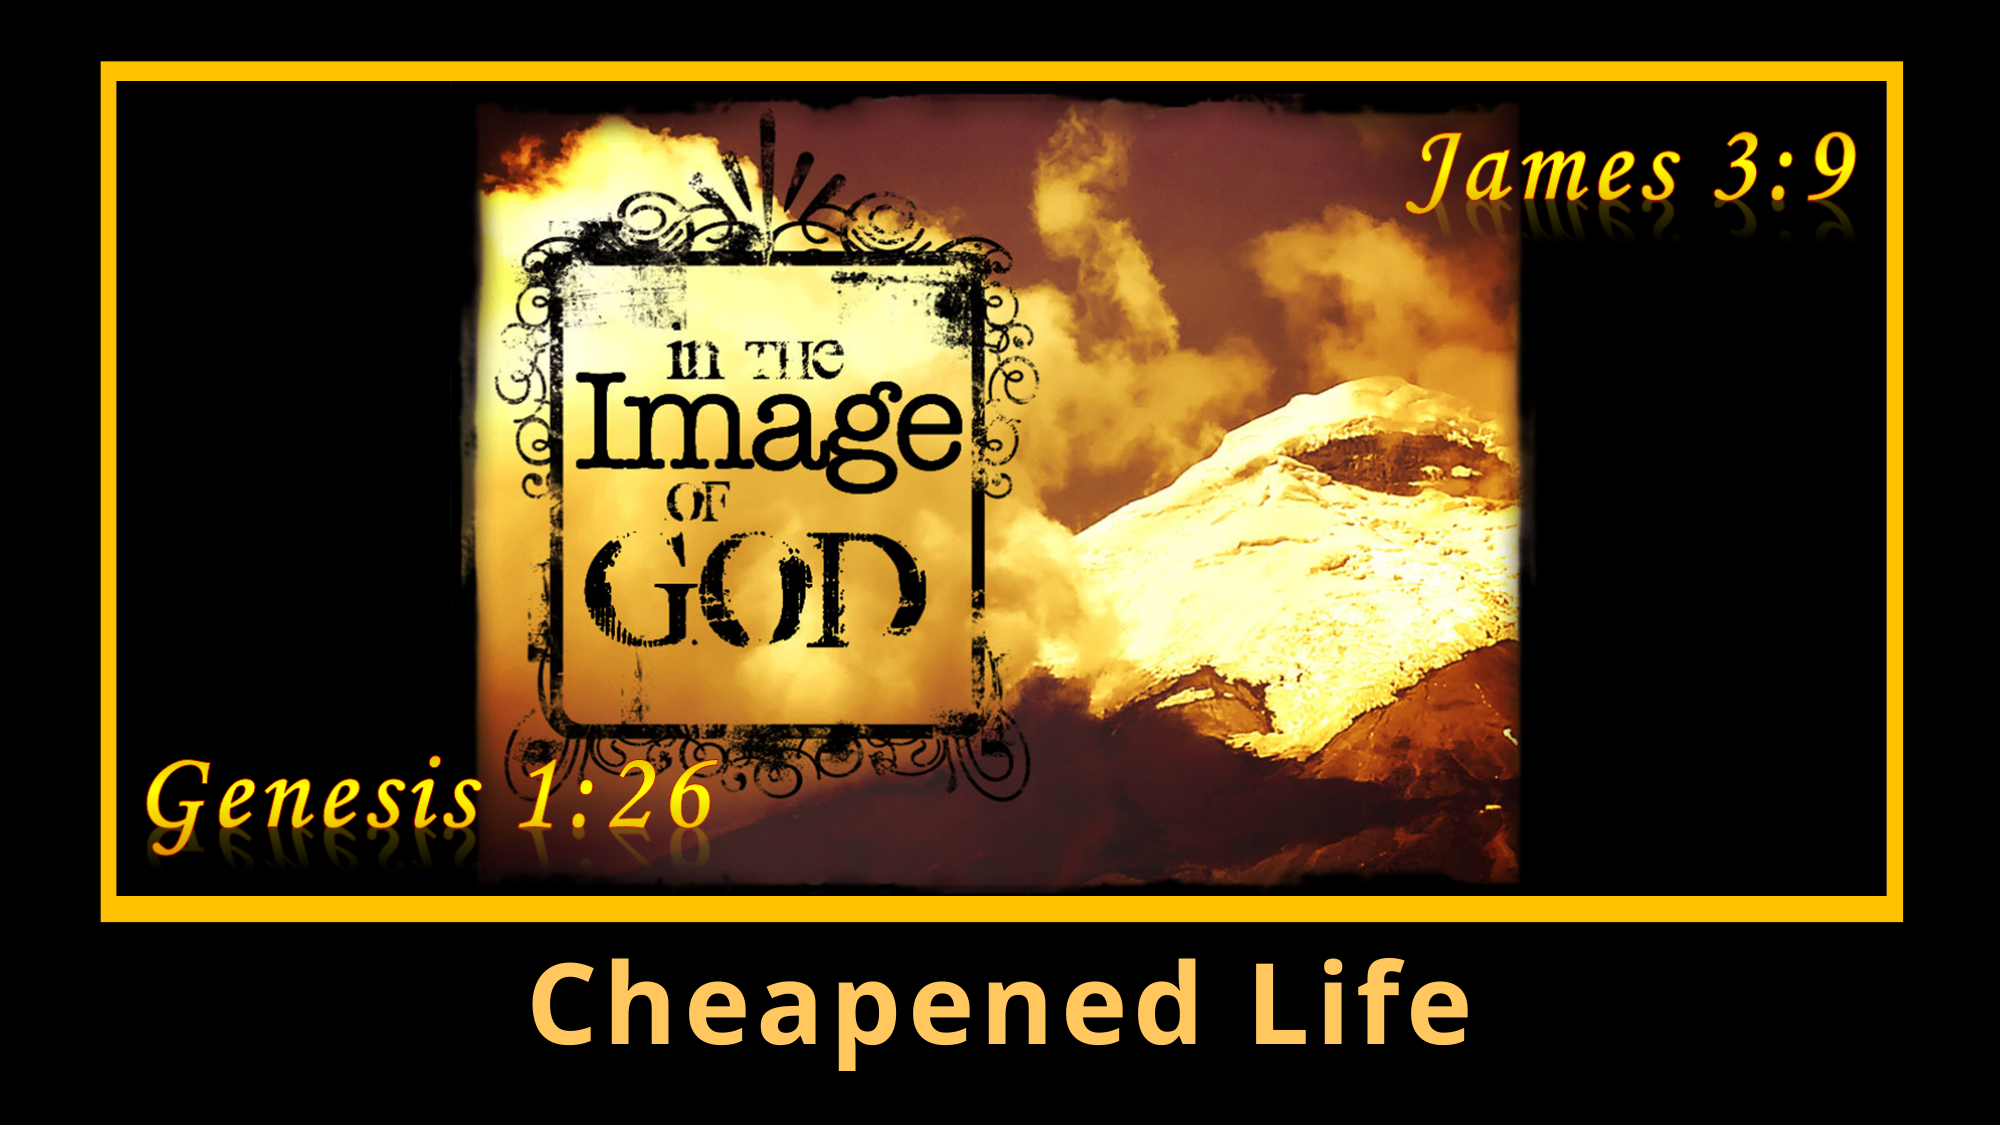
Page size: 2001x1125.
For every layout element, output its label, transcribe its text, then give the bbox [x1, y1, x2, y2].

text_box [100, 60, 1904, 923]
text_box Cheapened Life [510, 924, 1490, 1075]
picture [115, 81, 1896, 896]
